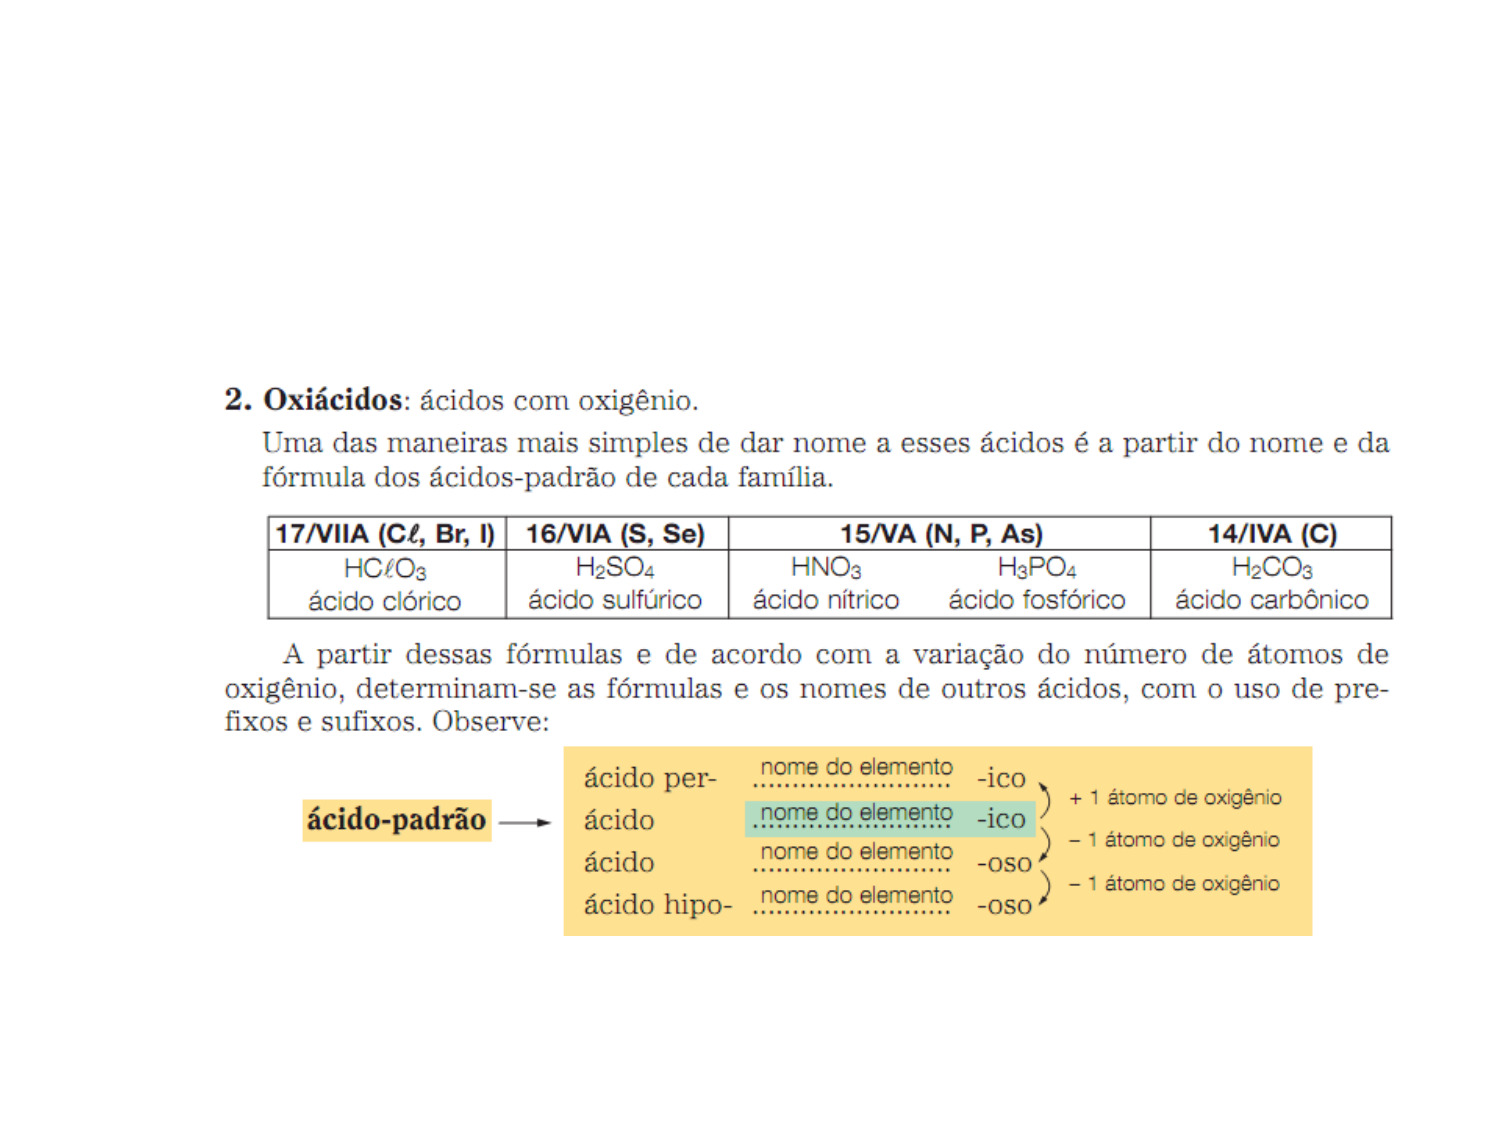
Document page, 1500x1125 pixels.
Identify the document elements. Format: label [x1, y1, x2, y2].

picture [206, 385, 1406, 936]
